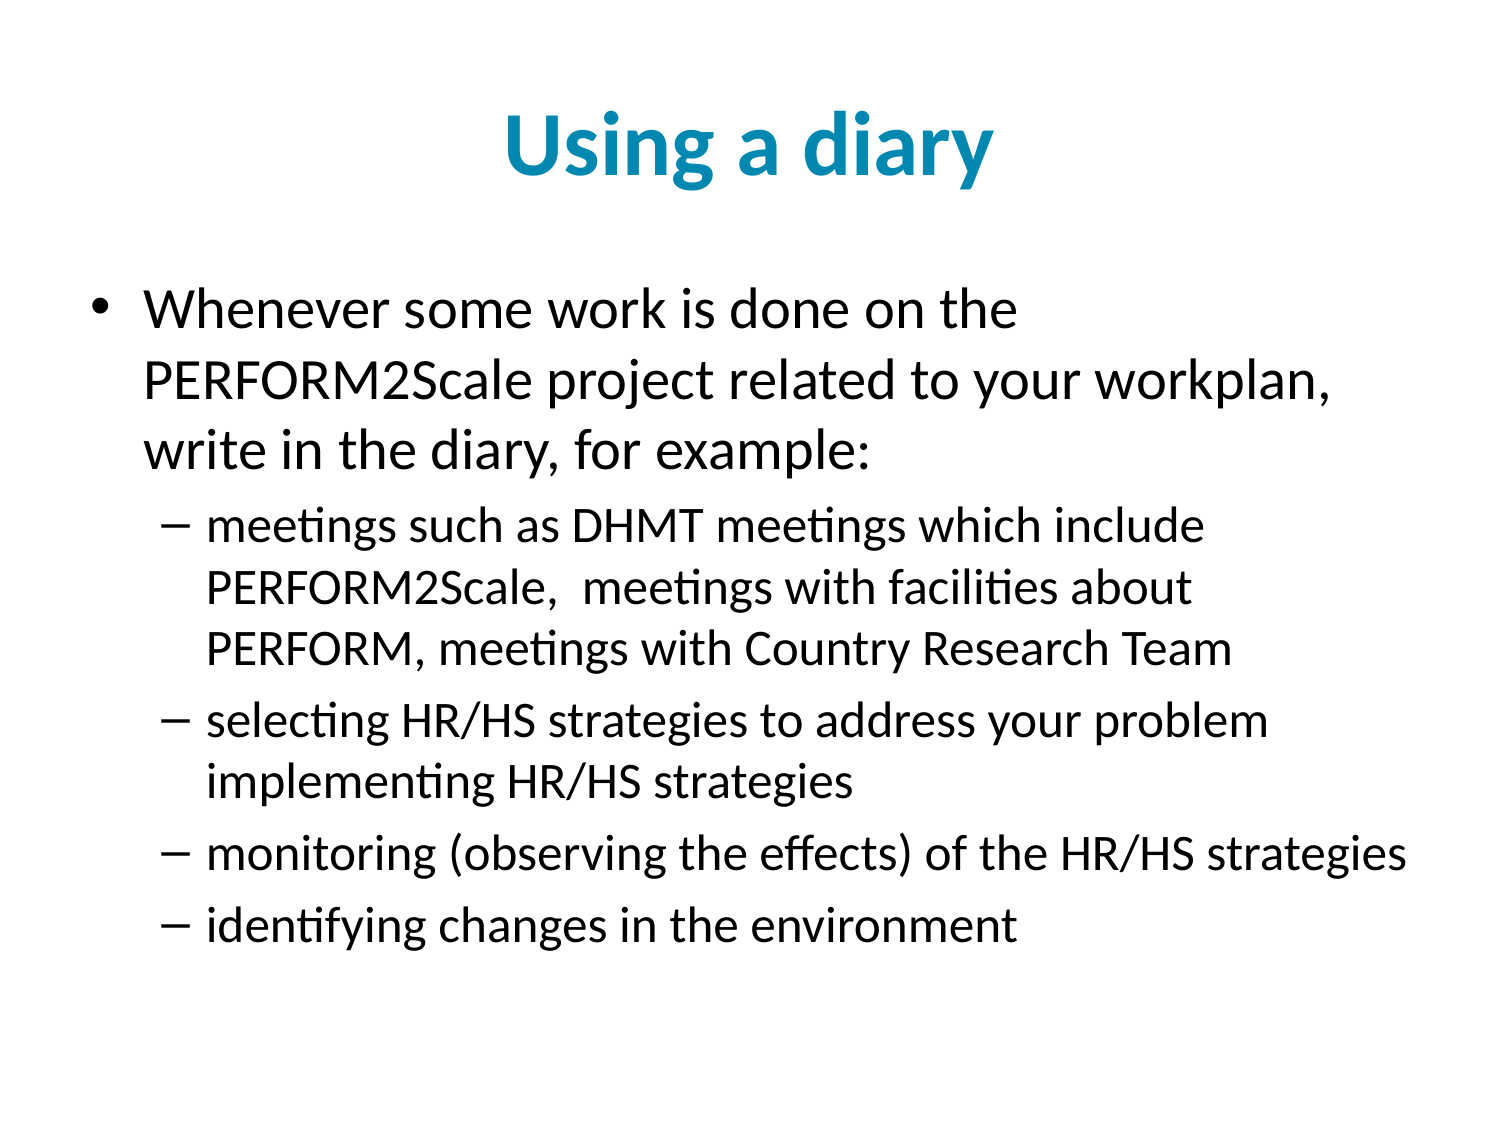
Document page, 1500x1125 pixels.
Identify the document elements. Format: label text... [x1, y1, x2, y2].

list Whenever some work is done on the PERFORM2Scale project related to your workplan, write in the diary, for example: meetings such as DHMT meetings which include PERFORM2Scale, meetings with facilities about PERFORM, meetings with Country Research Team selecting HR/HS strategies to address your problem implementing HR/HS strategies monitoring (observing the effects) of the HR/HS strategies identifying changes in the environment [75, 262, 1425, 1005]
title Using a diary [75, 45, 1425, 233]
